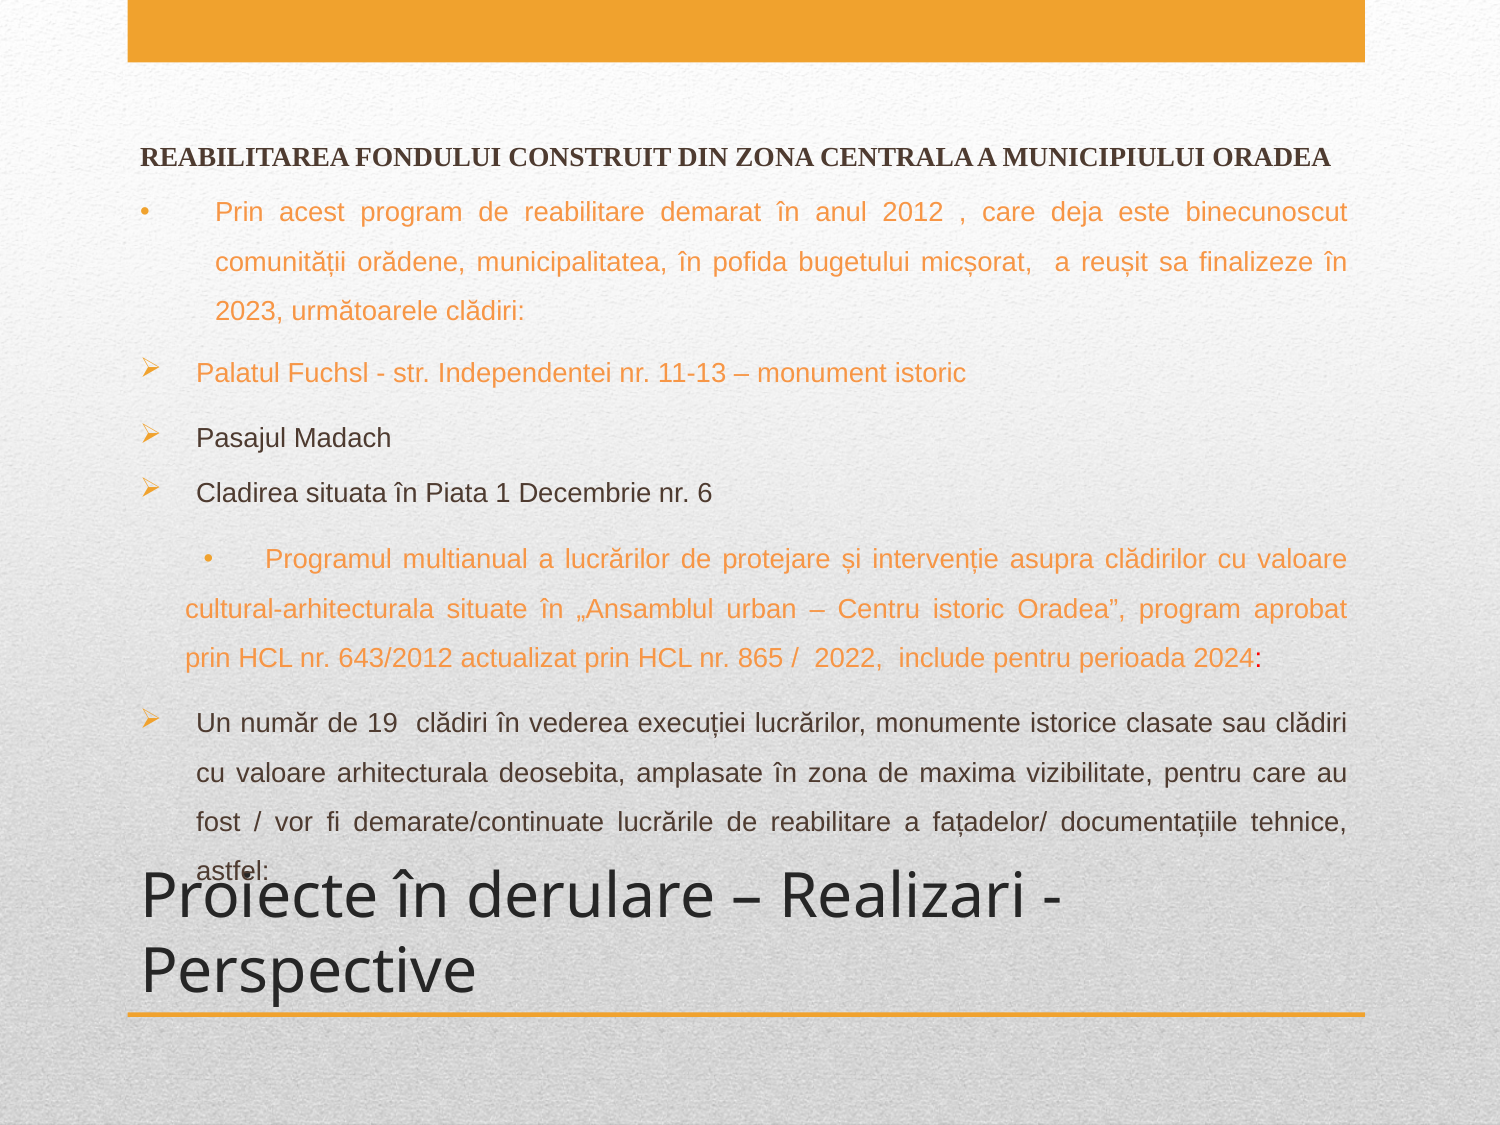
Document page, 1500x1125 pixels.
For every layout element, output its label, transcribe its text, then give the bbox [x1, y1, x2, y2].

list REABILITAREA FONDULUI CONSTRUIT DIN ZONA CENTRALA A MUNICIPIULUI ORADEA Prin acest program de reabilitare demarat în anul 2012 , care deja este binecunoscut comunității orădene, municipalitatea, în pofida bugetului micșorat, a reușit sa finalizeze în 2023, următoarele clădiri: Palatul Fuchsl - str. Independentei nr. 11-13 – monument istoric Pasajul Madach Cladirea situata în Piata 1 Decembrie nr. 6 Programul multianual a lucrărilor de protejare și intervenție asupra clădirilor cu valoare cultural-arhitecturala situate în „Ansamblul urban – Centru istoric Oradea”, program aprobat prin HCL nr. 643/2012 actualizat prin HCL nr. 865 / 2022, include pentru perioada 2024: Un număr de 19 clădiri în vederea execuției lucrărilor, monumente istorice clasate sau clădiri cu valoare arhitecturala deosebita, amplasate în zona de maxima vizibilitate, pentru care au fost / vor fi demarate/continuate lucrările de reabilitare a fațadelor/ documentațiile tehnice, astfel: [125, 87, 1363, 900]
title Proiecte în derulare – Realizari - Perspective [125, 912, 1363, 1013]
